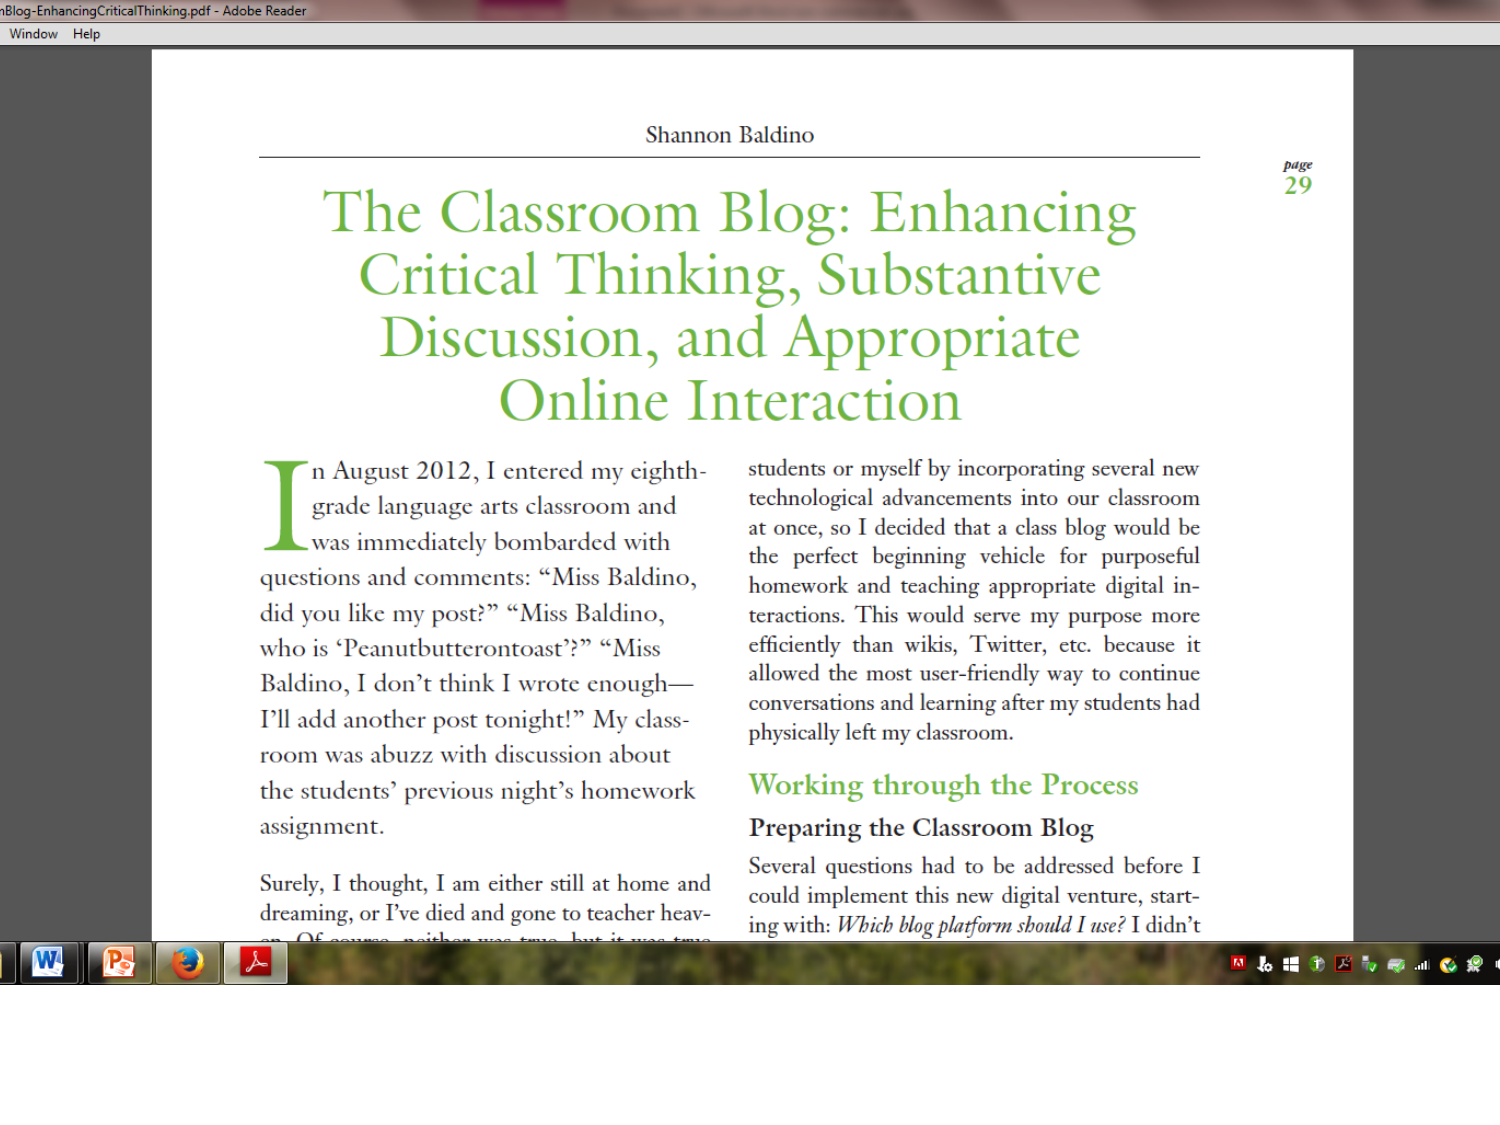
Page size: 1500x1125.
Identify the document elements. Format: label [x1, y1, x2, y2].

picture [0, 0, 1500, 985]
